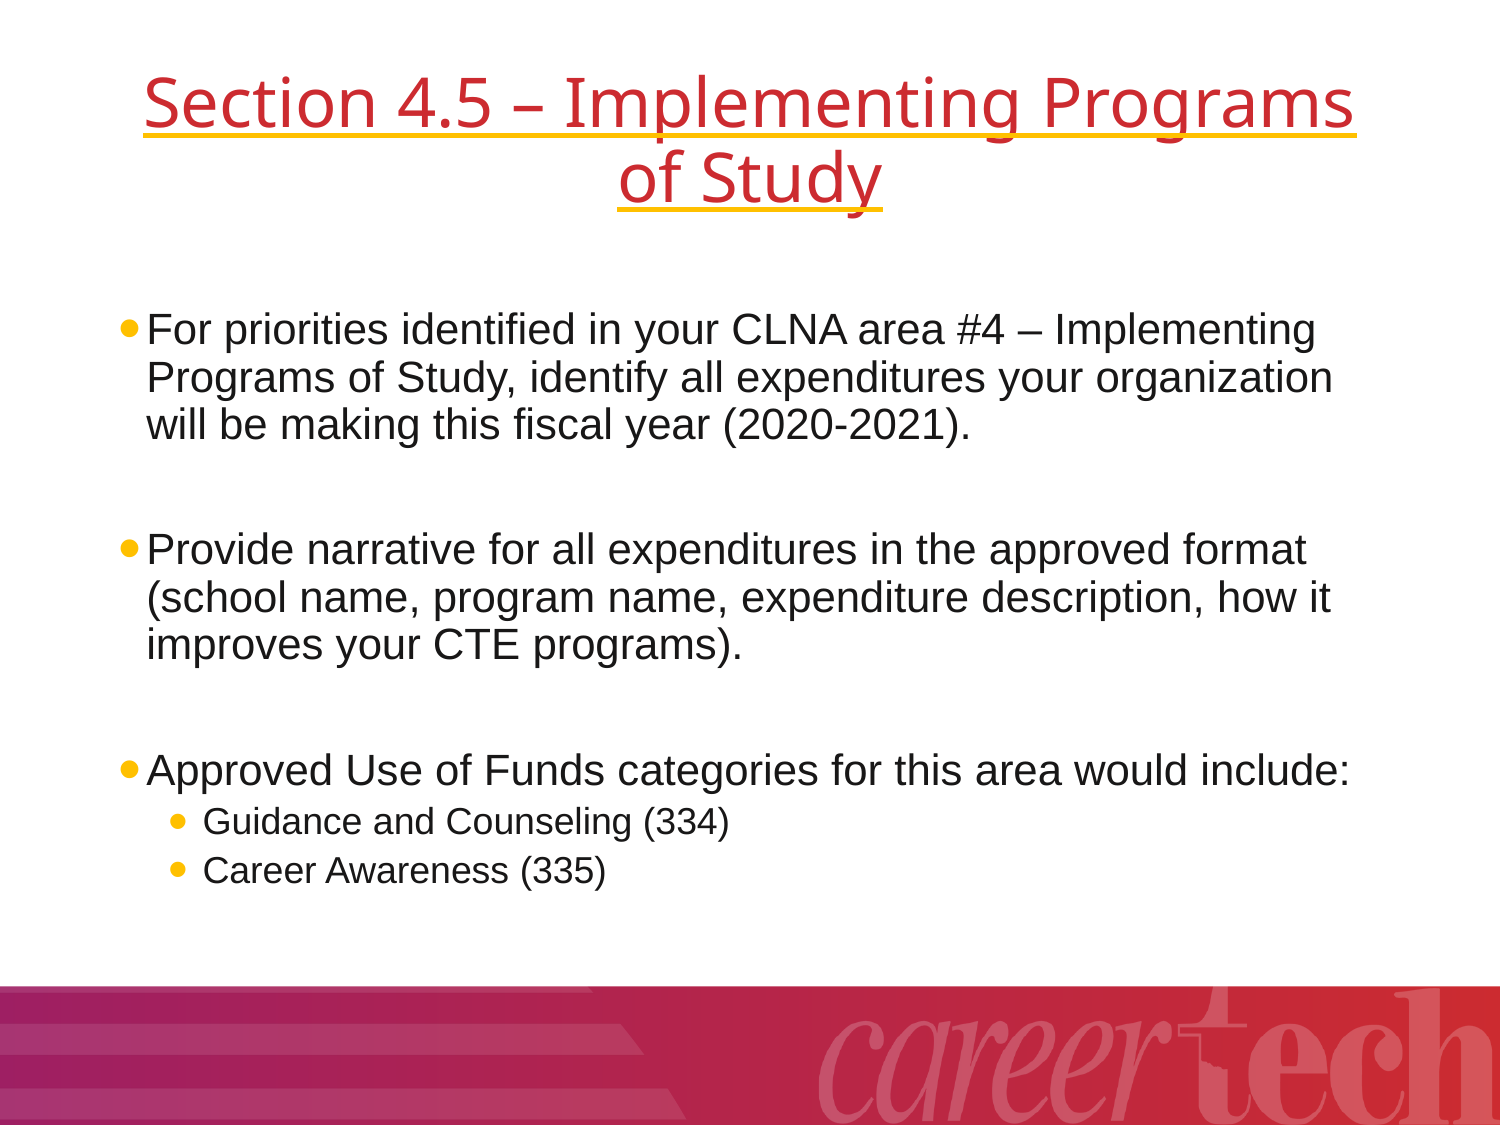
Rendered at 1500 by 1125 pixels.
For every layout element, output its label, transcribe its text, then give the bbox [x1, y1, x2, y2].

list For priorities identified in your CLNA area #4 – Implementing Programs of Study, identify all expenditures your organization will be making this fiscal year (2020-2021). Provide narrative for all expenditures in the approved format (school name, program name, expenditure description, how it improves your CTE programs). Approved Use of Funds categories for this area would include: Guidance and Counseling (334) Career Awareness (335) [103, 299, 1397, 980]
title Section 4.5 – Implementing Programs of Study [103, 47, 1397, 238]
